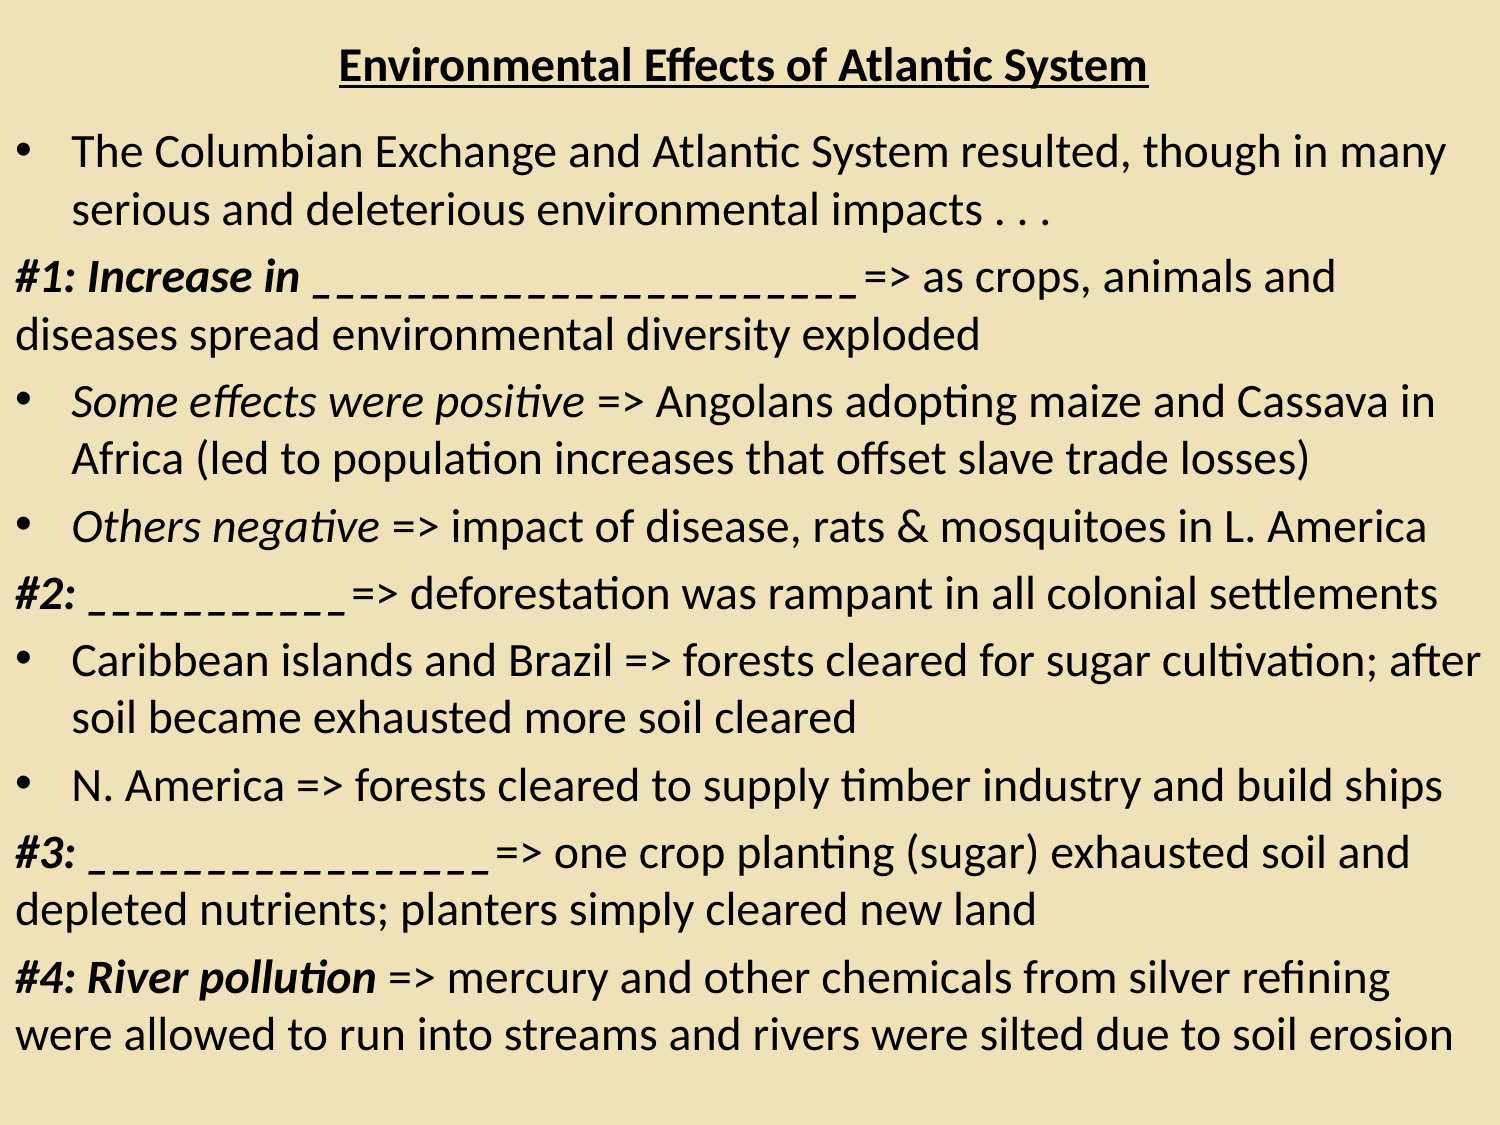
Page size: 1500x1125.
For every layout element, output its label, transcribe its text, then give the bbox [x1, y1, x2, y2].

title Environmental Effects of Atlantic System [24, 24, 1463, 100]
list The Columbian Exchange and Atlantic System resulted, though in many serious and deleterious environmental impacts . . . #1: Increase in _______________________=> as crops, animals and diseases spread environmental diversity exploded Some effects were positive => Angolans adopting maize and Cassava in Africa (led to population increases that offset slave trade losses) Others negative => impact of disease, rats & mosquitoes in L. America #2: ___________=> deforestation was rampant in all colonial settlements Caribbean islands and Brazil => forests cleared for sugar cultivation; after soil became exhausted more soil cleared N. America => forests cleared to supply timber industry and build ships #3: _________________=> one crop planting (sugar) exhausted soil and depleted nutrients; planters simply cleared new land #4: River pollution => mercury and other chemicals from silver refining were allowed to run into streams and rivers were silted due to soil erosion [0, 112, 1500, 1125]
